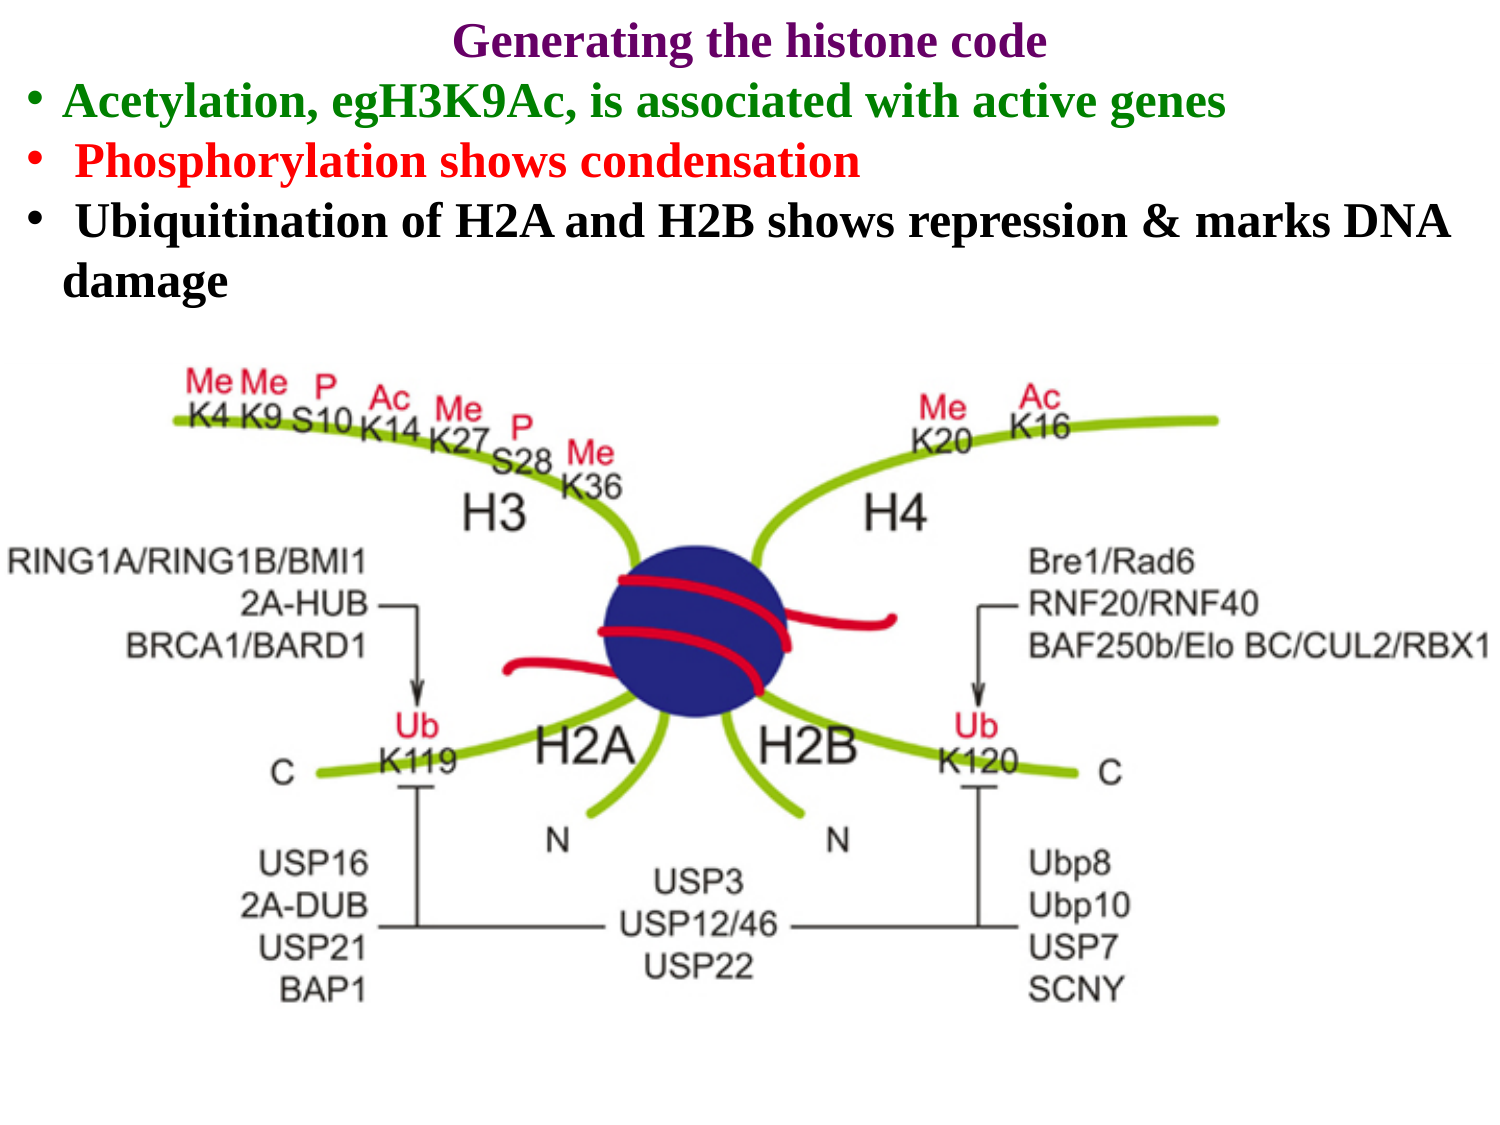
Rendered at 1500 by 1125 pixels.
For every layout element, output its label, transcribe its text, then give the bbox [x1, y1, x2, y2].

text_box Generating the histone code Acetylation, egH3K9Ac, is associated with active genes Phosphorylation shows condensation Ubiquitination of H2A and H2B shows repression & marks DNA damage [11, 0, 1489, 360]
picture [3, 362, 1494, 1009]
